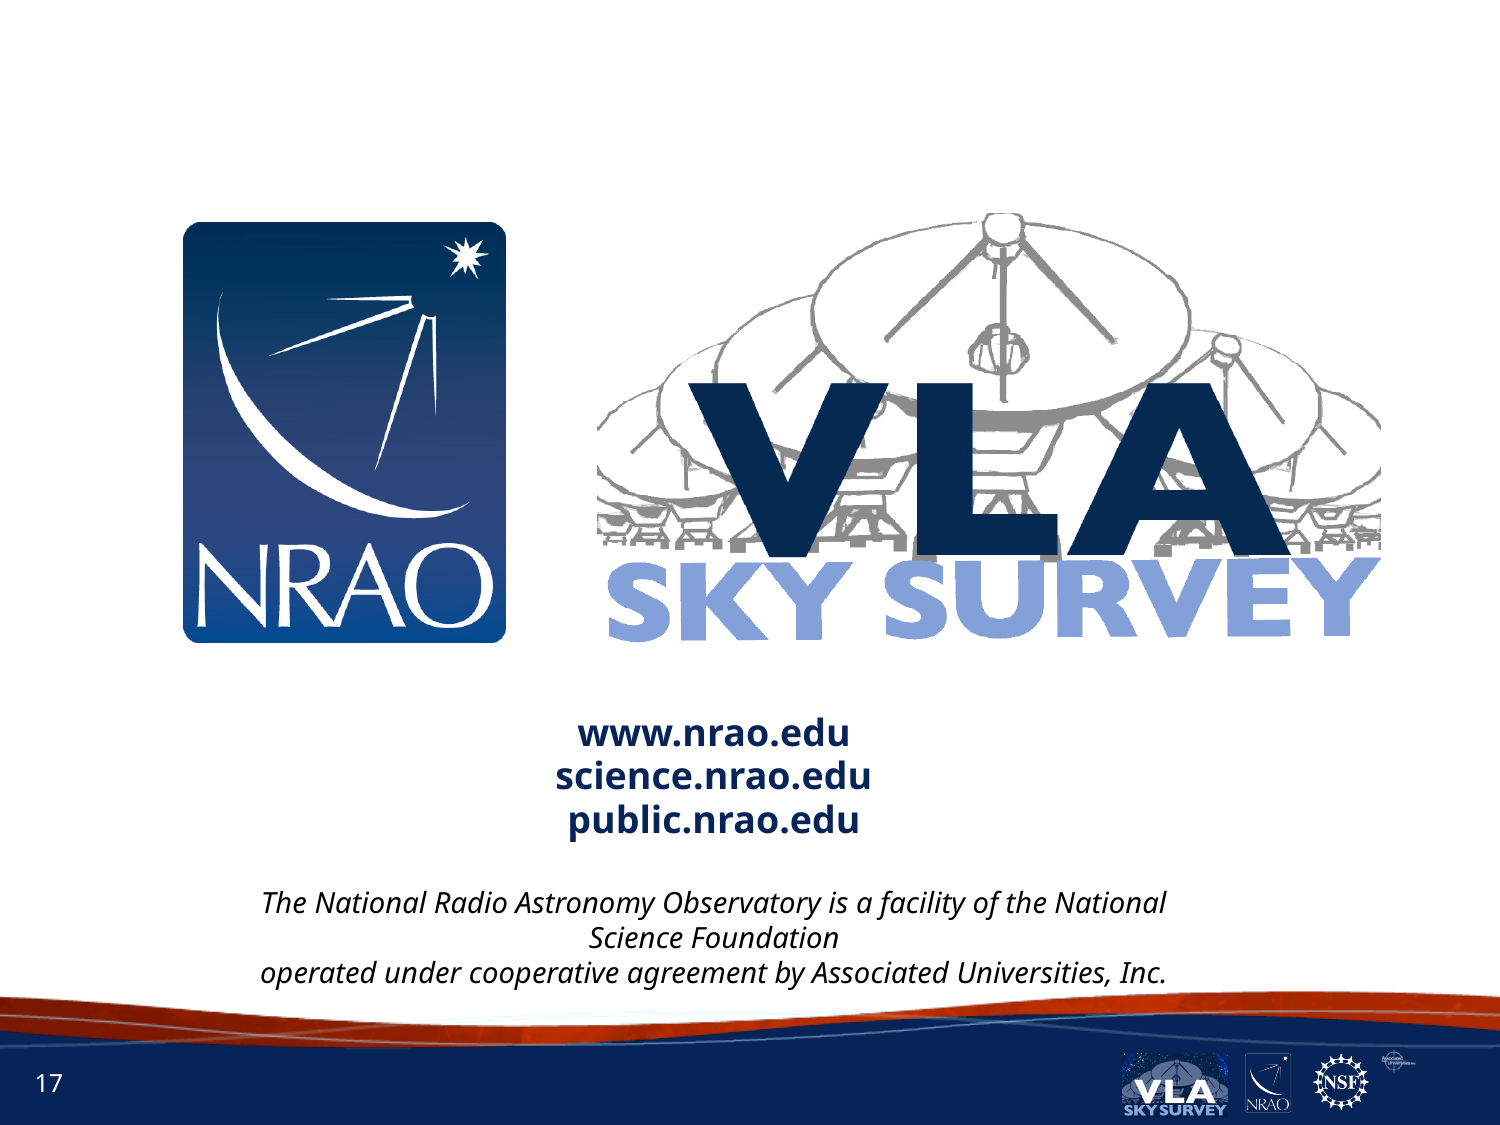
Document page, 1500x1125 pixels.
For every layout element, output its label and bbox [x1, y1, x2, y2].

picture [597, 165, 1381, 645]
picture [183, 222, 506, 643]
picture [0, 981, 1500, 1118]
